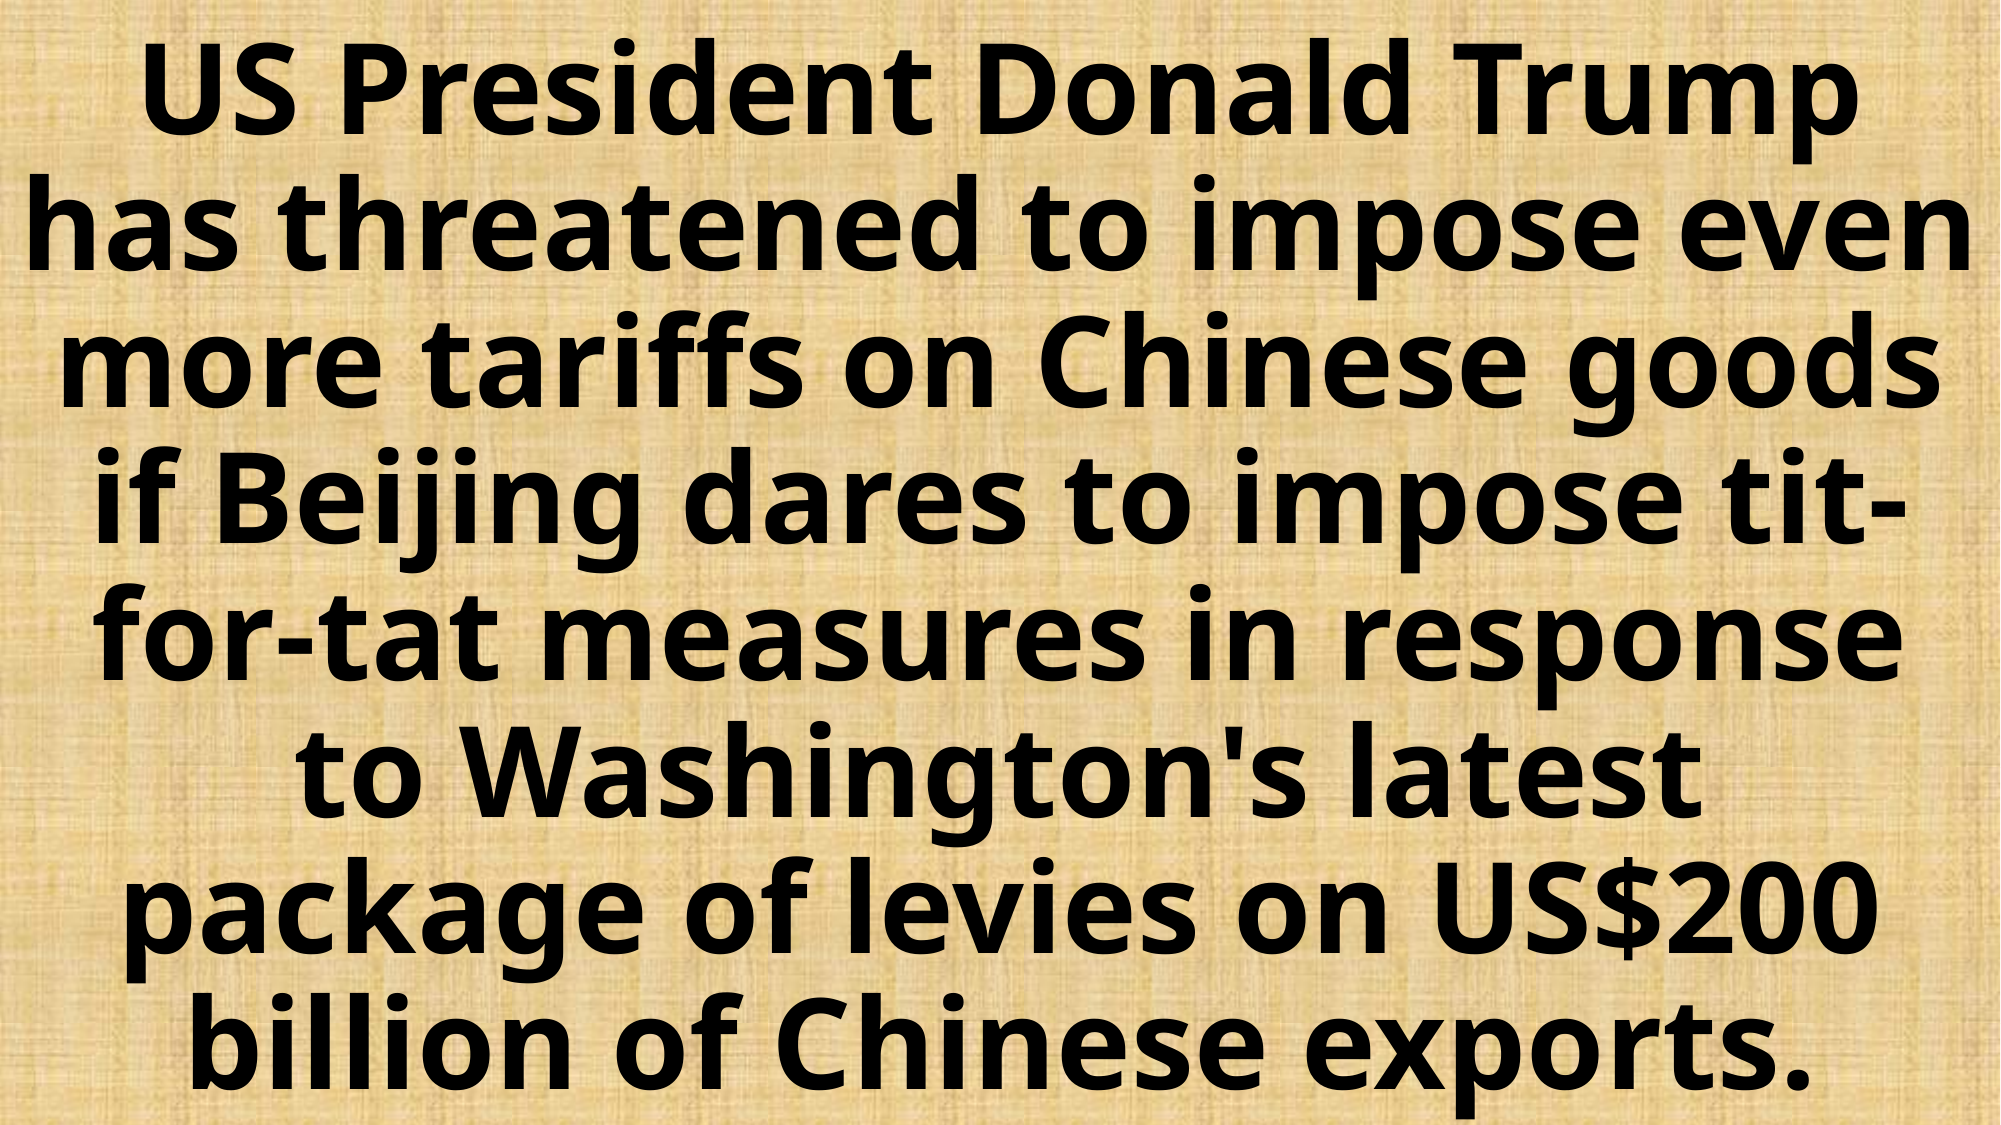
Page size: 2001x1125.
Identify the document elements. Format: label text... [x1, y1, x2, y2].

title US President Donald Trump has threatened to impose even more tariffs on Chinese goods if Beijing dares to impose tit-for-tat measures in response to Washington's latest package of levies on US$200 billion of Chinese exports. [0, 0, 2000, 1125]
